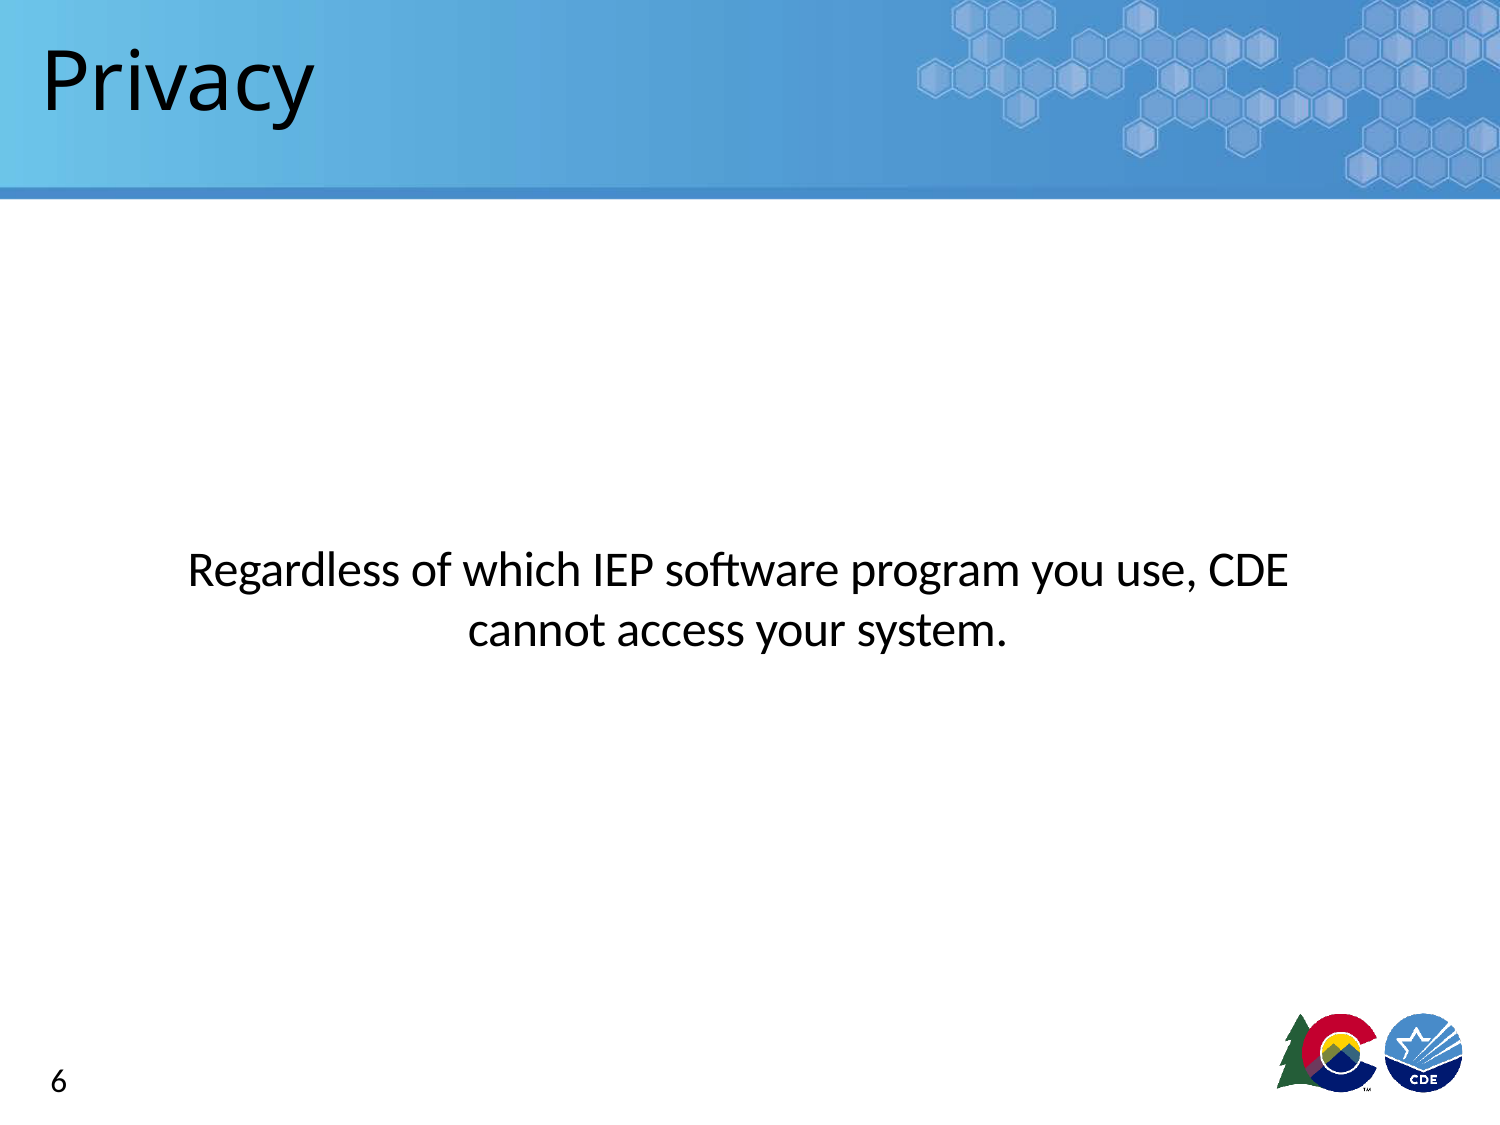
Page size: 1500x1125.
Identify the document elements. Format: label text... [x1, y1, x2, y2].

picture [1275, 1012, 1463, 1093]
picture [0, 0, 1500, 200]
title Privacy [38, 26, 1200, 215]
slide_number 6 [46, 1066, 83, 1125]
text_box Regardless of which IEP software program you use, CDE cannot access your system. [162, 536, 1312, 657]
